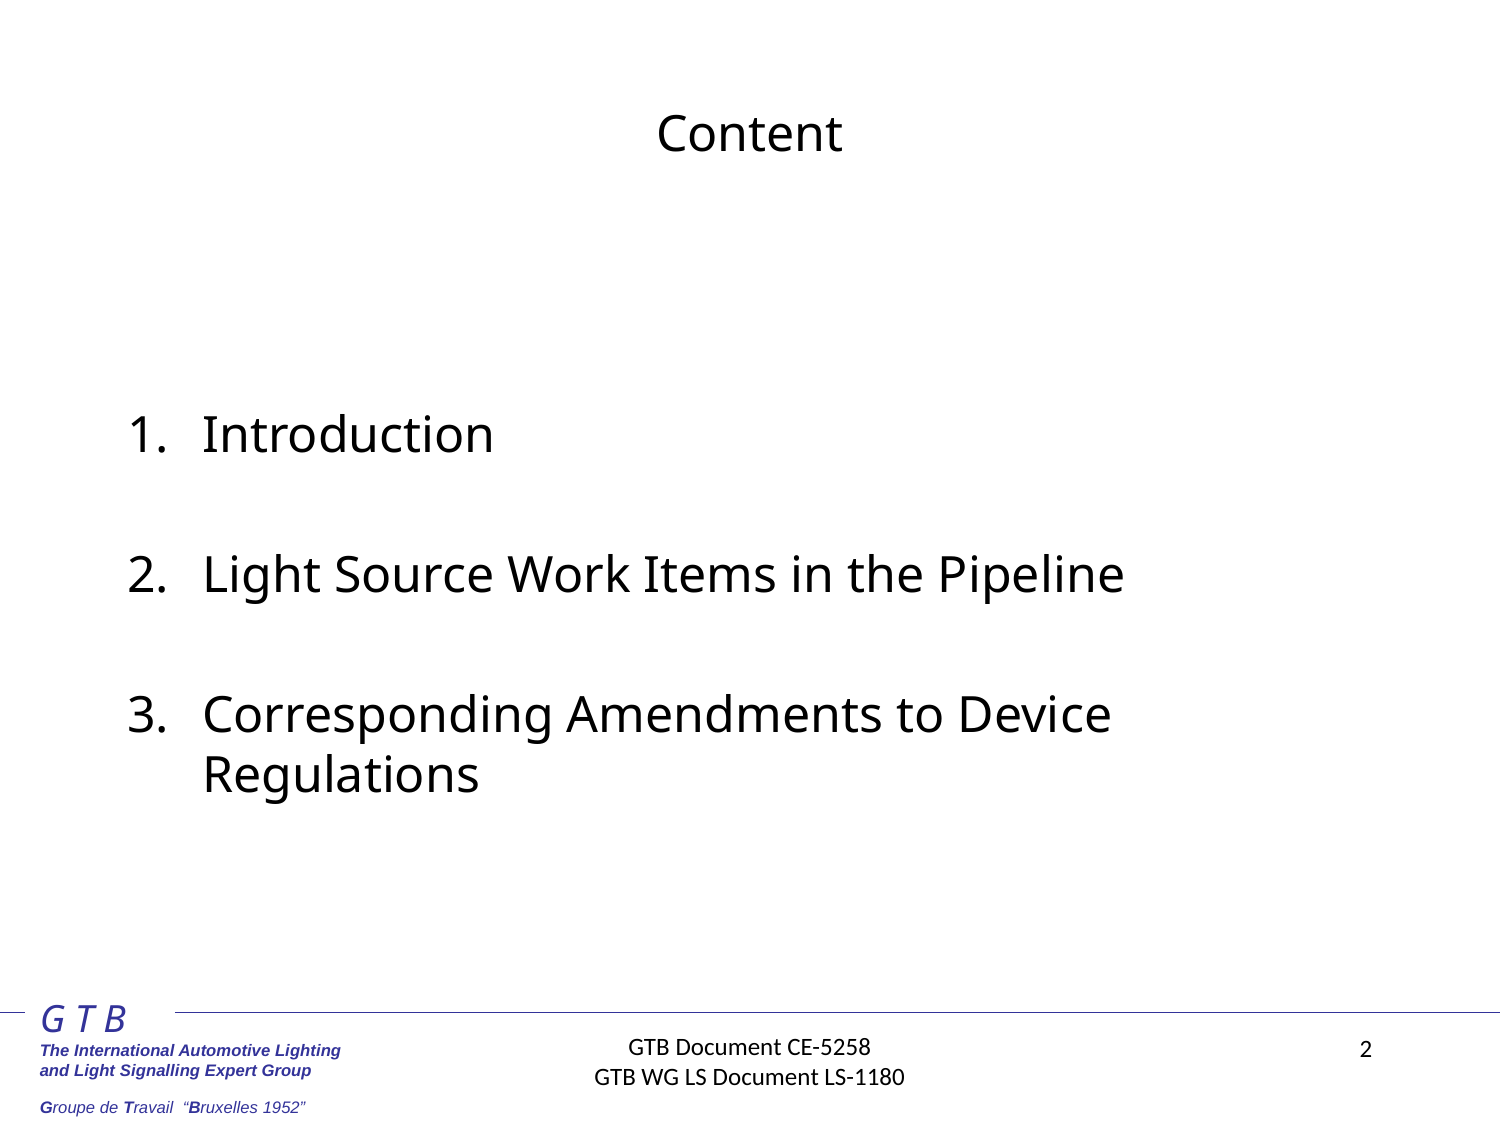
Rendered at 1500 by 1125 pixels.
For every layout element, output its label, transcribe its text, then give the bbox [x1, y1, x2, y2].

text_box Introduction Light Source Work Items in the Pipeline Corresponding Amendments to Device Regulations [112, 255, 1400, 988]
text_box 2 [1074, 1024, 1388, 1100]
footer GTB Document CE-5258 GTB WG LS Document LS-1180 [512, 1022, 988, 1099]
text_box Content [112, 37, 1388, 225]
